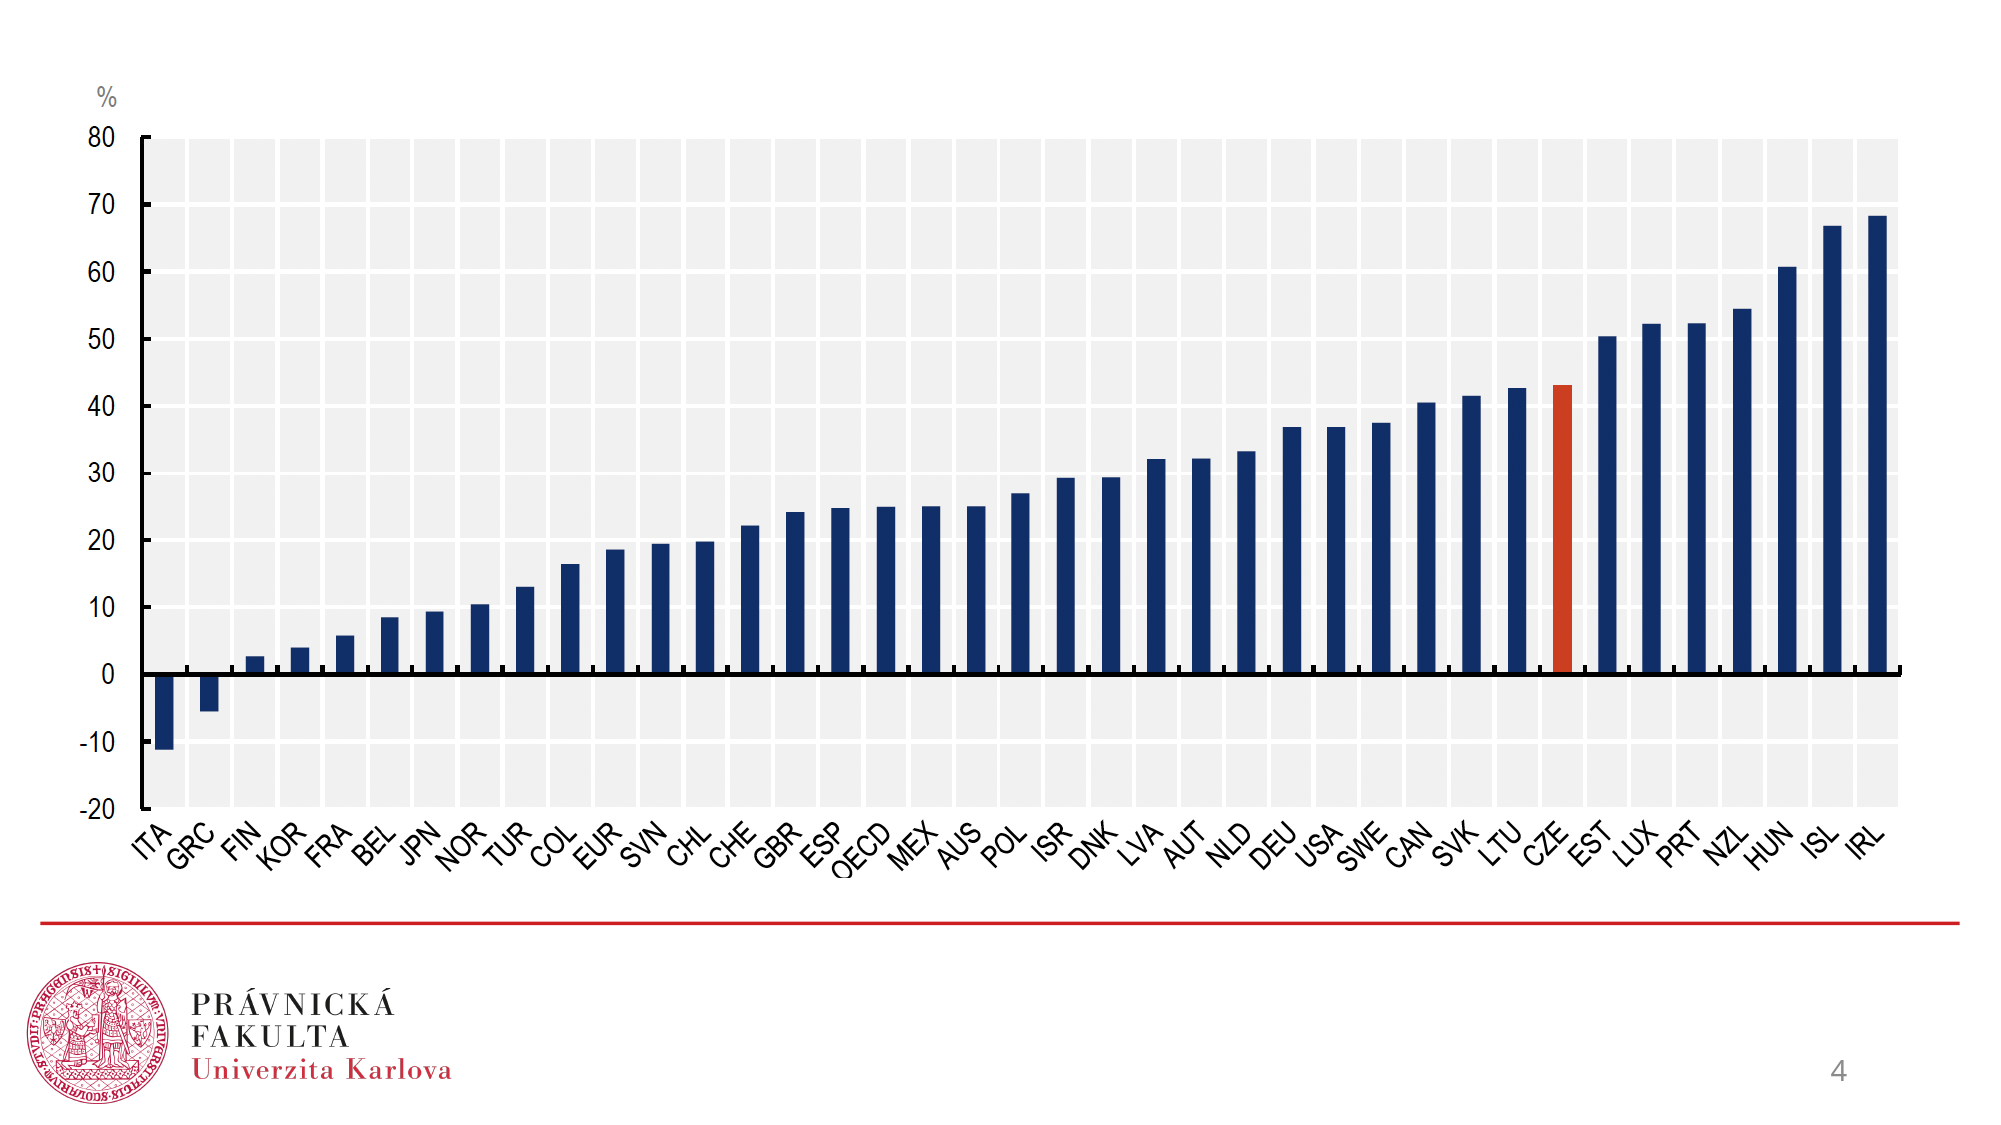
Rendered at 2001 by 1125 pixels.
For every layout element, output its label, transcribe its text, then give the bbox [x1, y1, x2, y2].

slide_number 4 [1412, 1042, 1863, 1103]
picture [73, 70, 1927, 878]
picture [26, 962, 452, 1104]
